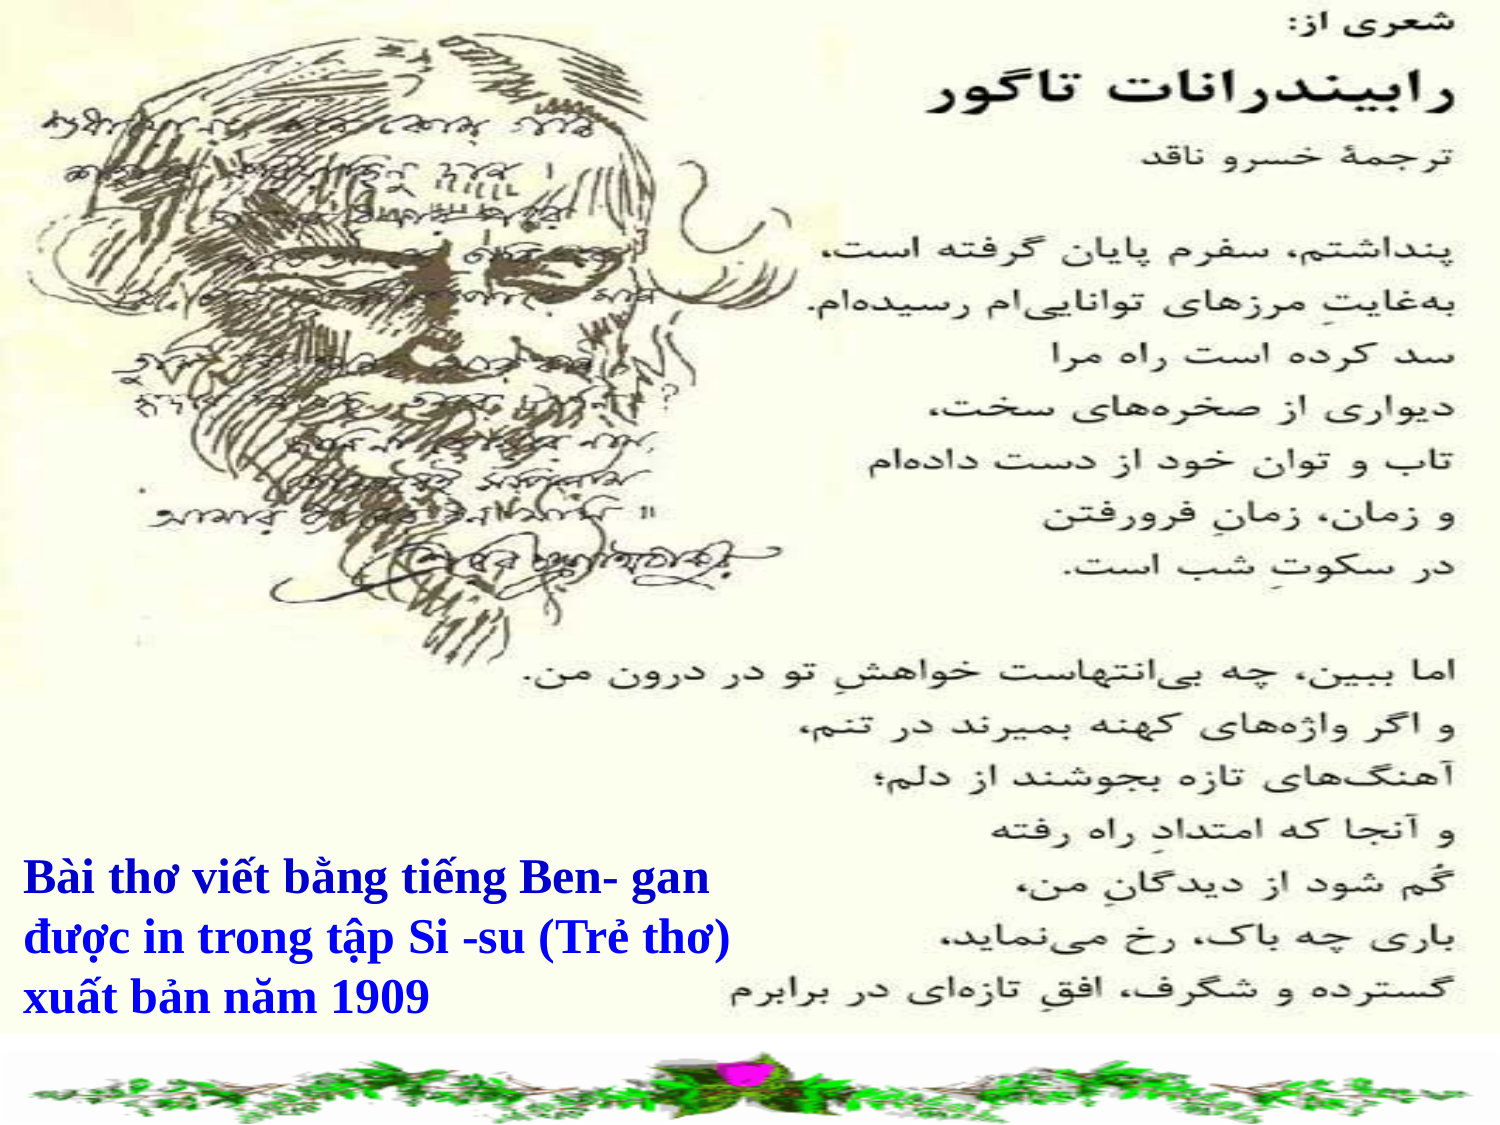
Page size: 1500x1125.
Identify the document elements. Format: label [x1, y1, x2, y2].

picture [0, 1051, 1500, 1124]
list [0, 0, 1500, 1034]
